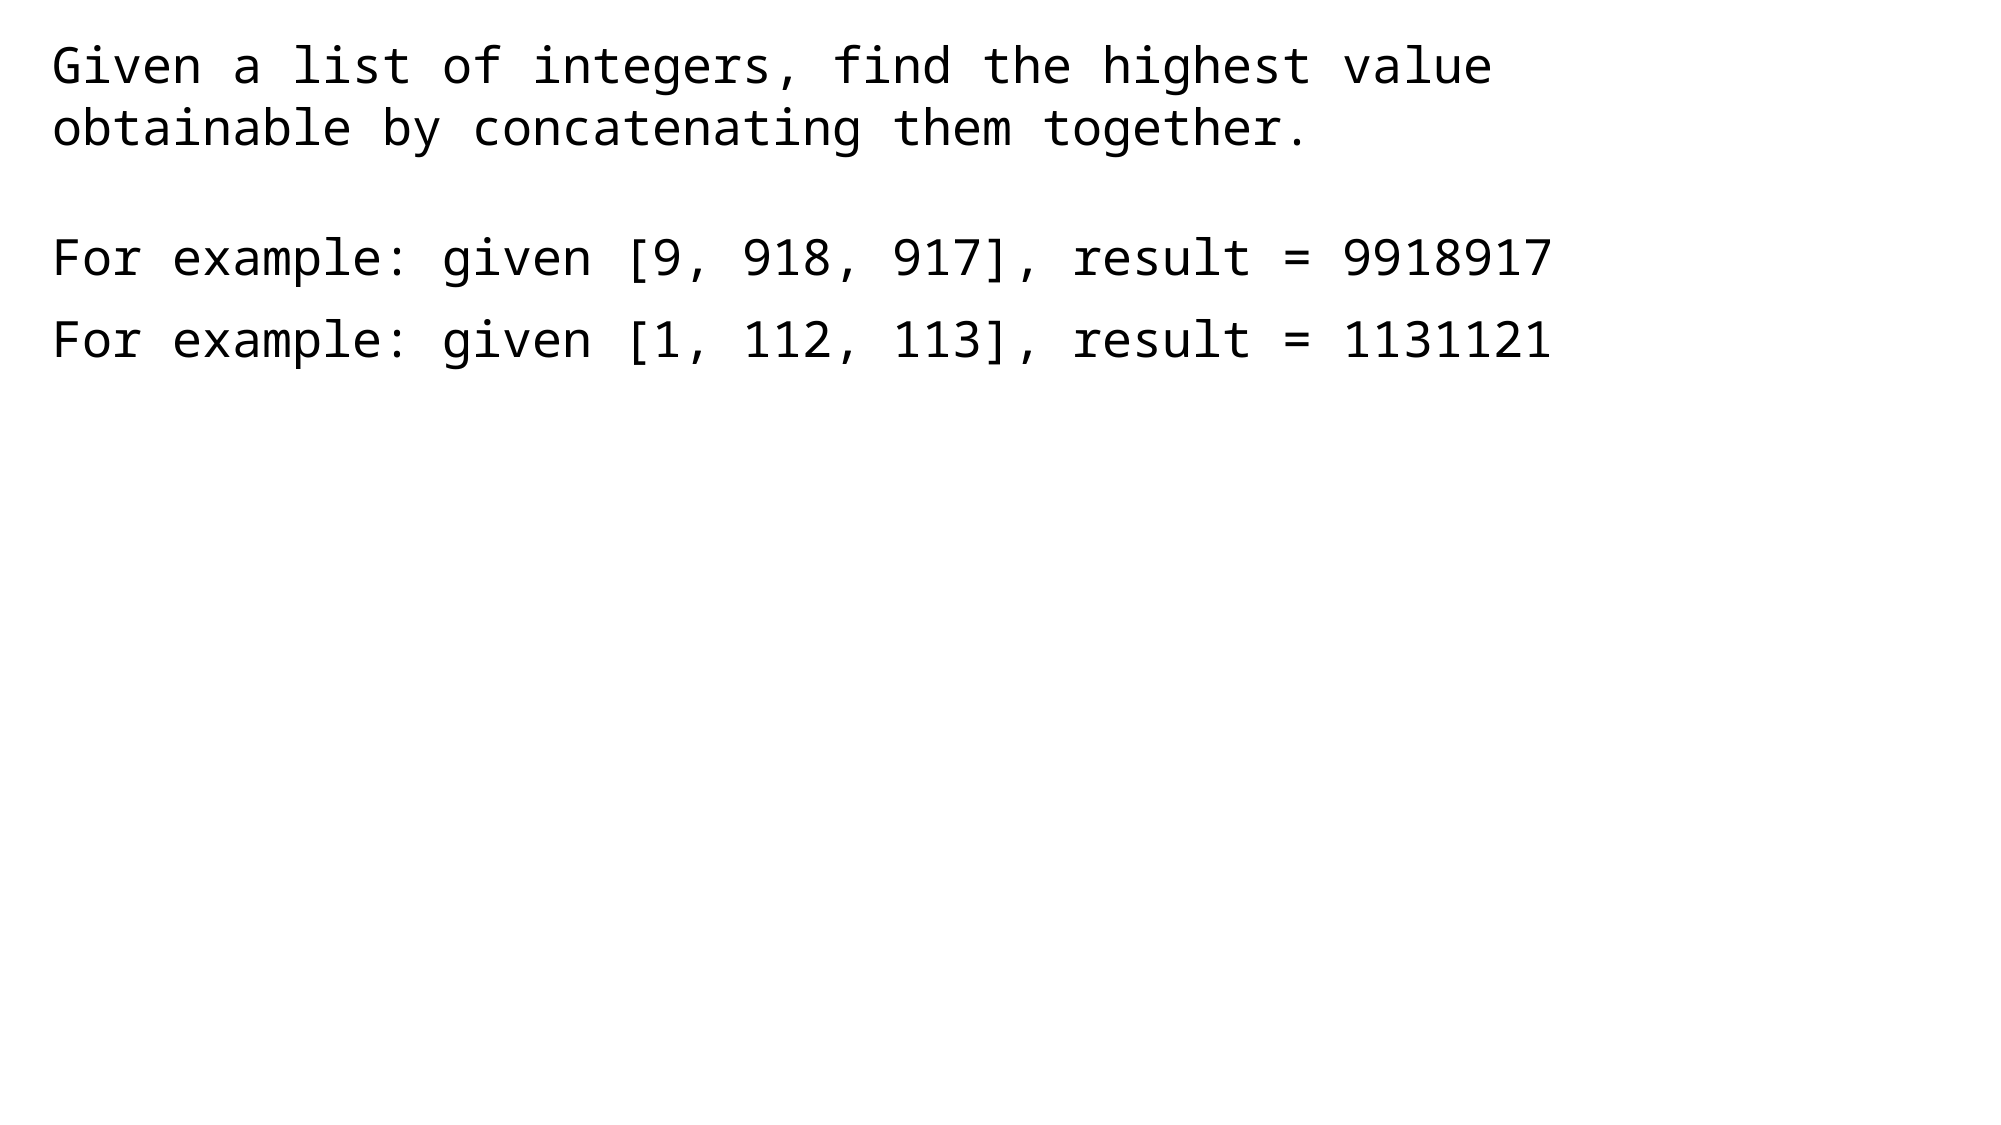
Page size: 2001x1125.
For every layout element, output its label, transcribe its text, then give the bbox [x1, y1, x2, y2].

list Given a list of integers, find the highest value obtainable by concatenating them together. For example: given [9, 918, 917], result = 9918917 For example: given [1, 112, 113], result = 1131121 [37, 27, 1791, 789]
